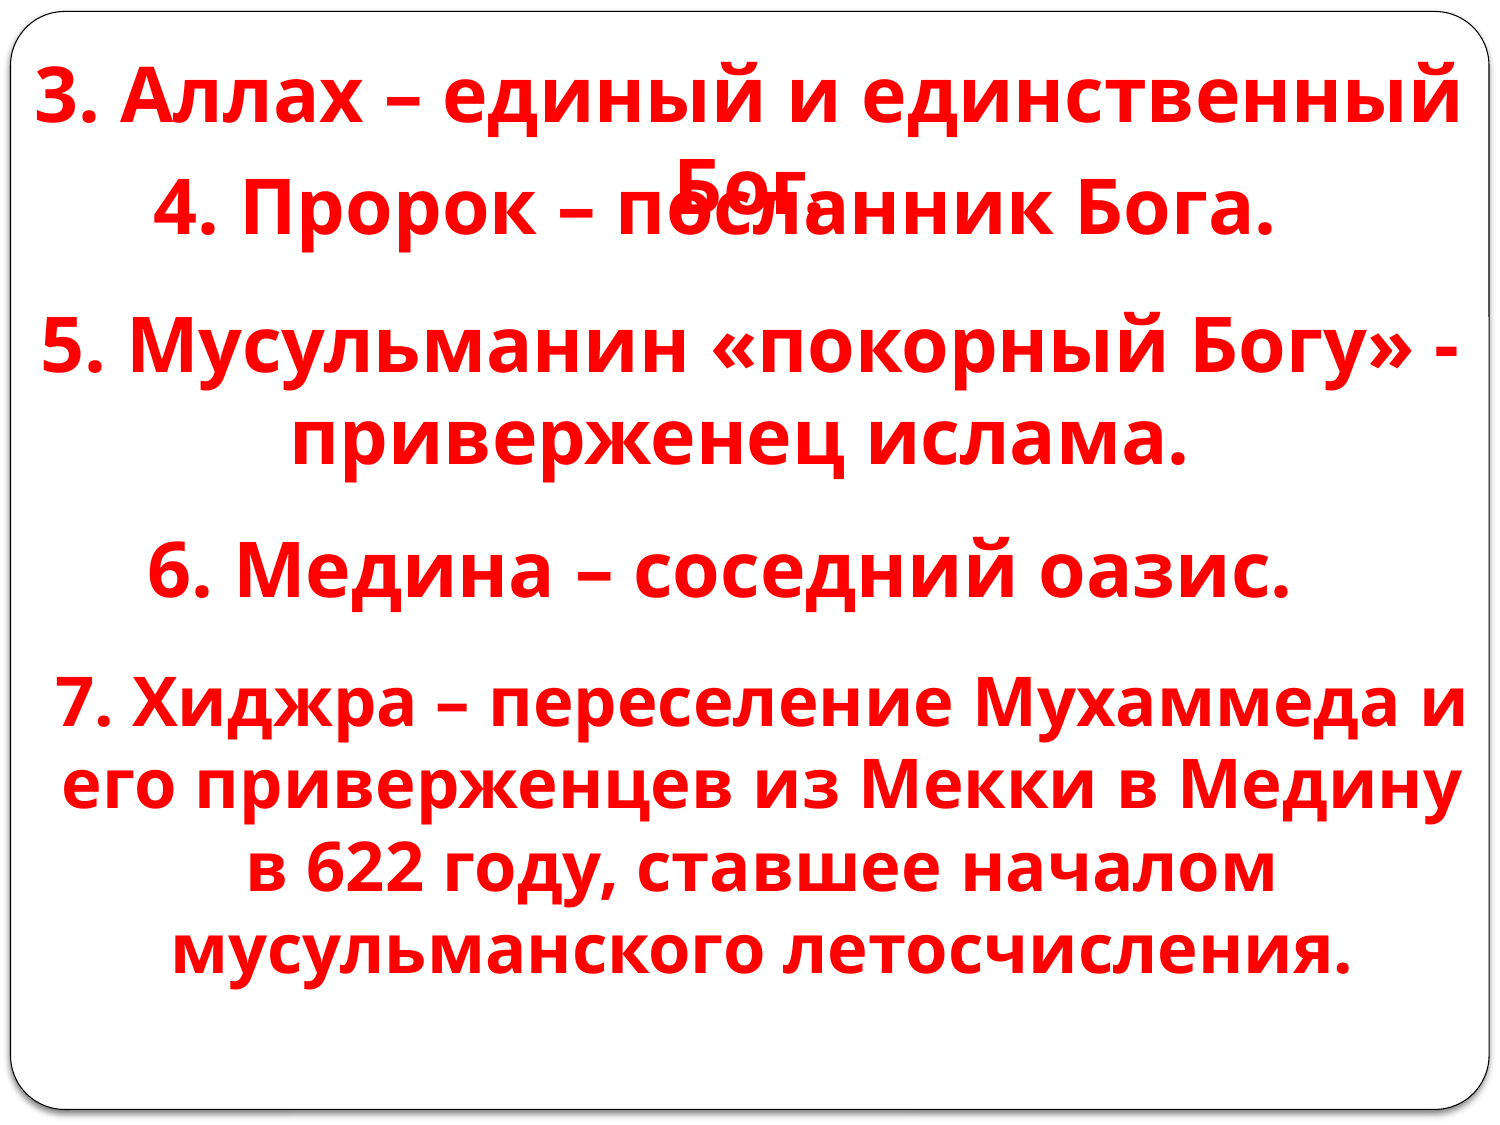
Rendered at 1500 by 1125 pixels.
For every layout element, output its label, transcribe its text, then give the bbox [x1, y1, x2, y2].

text_box 5. Мусульманин «покорный Богу» - приверженец ислама. [0, 287, 1500, 488]
text_box 3. Аллах – единый и единственный Бог. [0, 37, 1500, 287]
text_box 7. Хиджра – переселение Мухаммеда и его приверженцев из Мекки в Медину в 622 году, ставшее началом мусульманского летосчисления. [24, 649, 1500, 995]
text_box 4. Пророк – посланник Бога. [138, 149, 1293, 258]
text_box 6. Медина – соседний оазис. [132, 512, 1309, 620]
